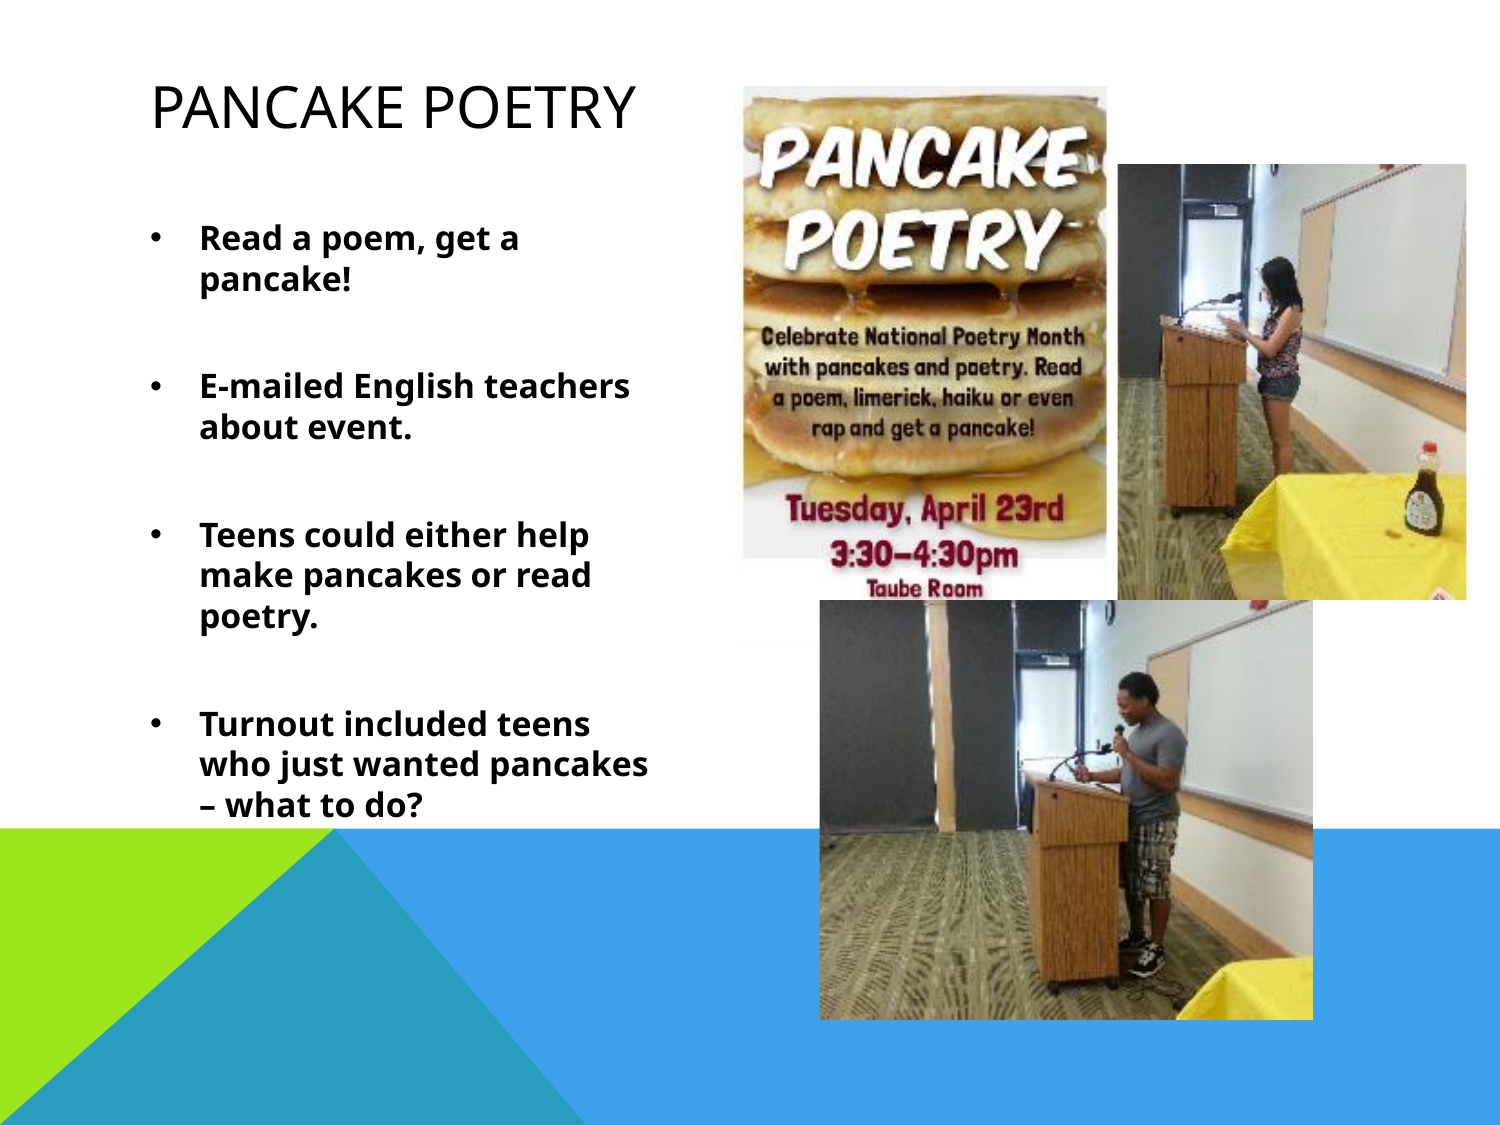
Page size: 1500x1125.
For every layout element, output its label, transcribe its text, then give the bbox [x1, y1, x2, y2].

list Read a poem, get a pancake! E-mailed English teachers about event. Teens could either help make pancakes or read poetry. Turnout included teens who just wanted pancakes – what to do? [135, 209, 666, 832]
title Pancake poetry [135, 60, 1369, 150]
picture [734, 85, 1467, 1020]
